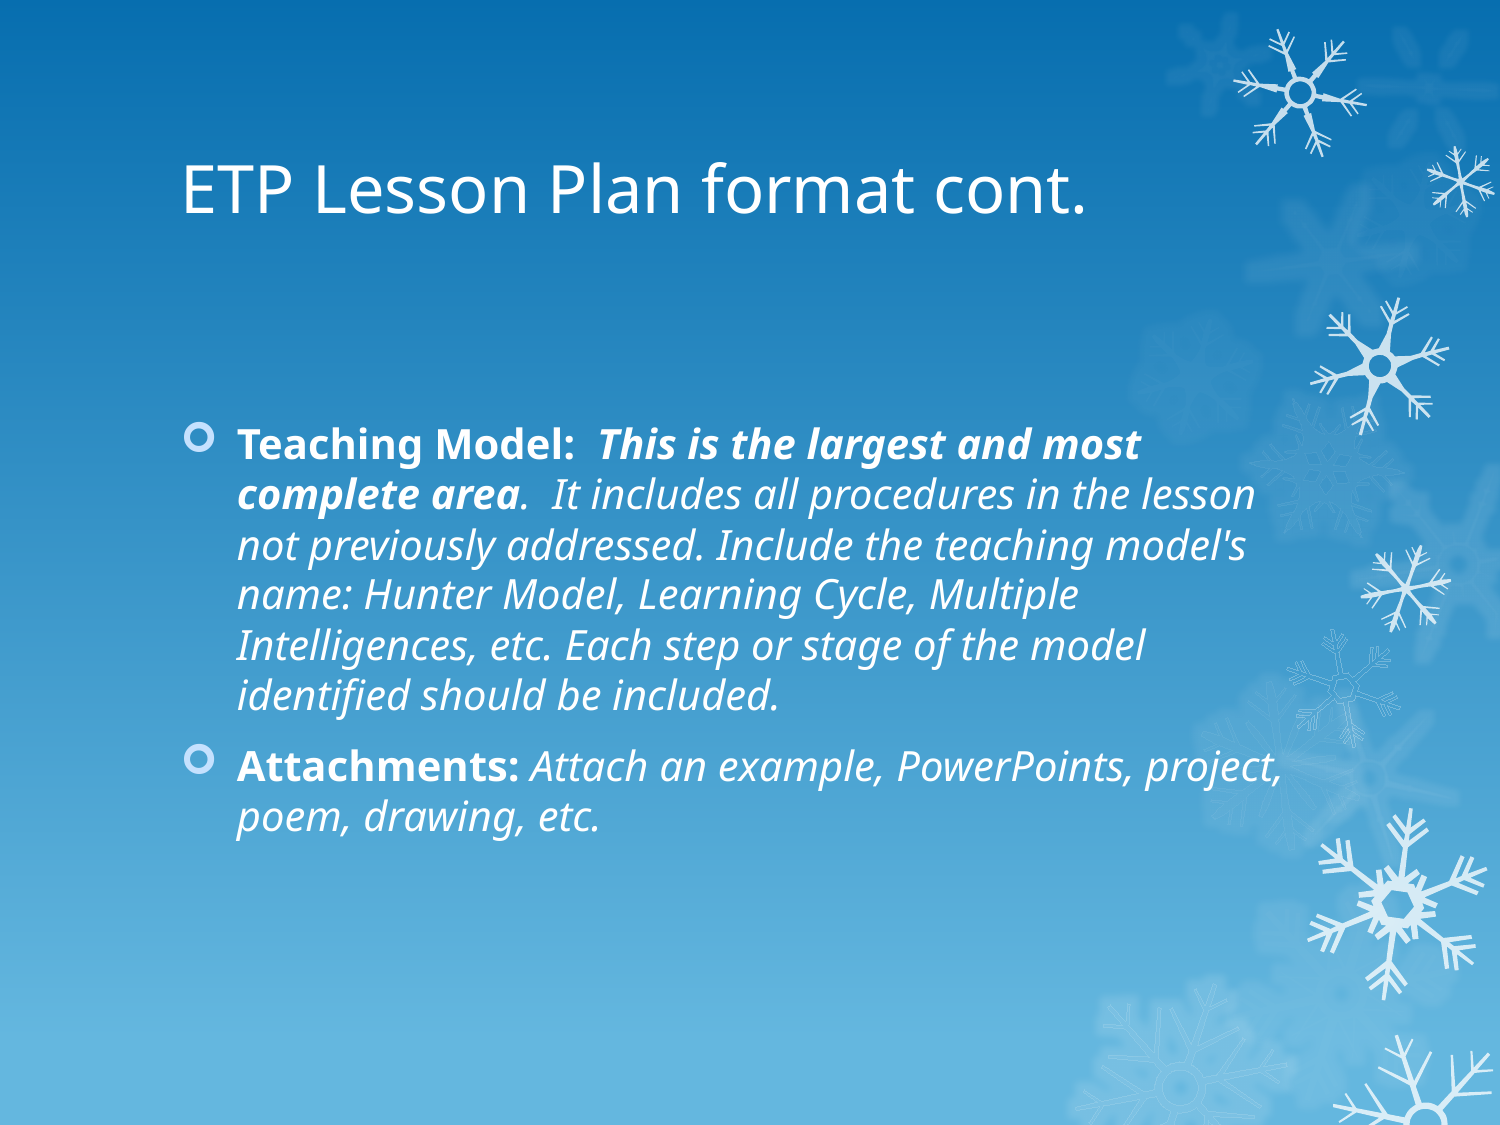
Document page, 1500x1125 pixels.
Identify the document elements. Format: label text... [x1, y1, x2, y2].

title ETP Lesson Plan format cont. [165, 110, 1335, 263]
list Teaching Model: This is the largest and most complete area. It includes all procedures in the lesson not previously addressed. Include the teaching model's name: Hunter Model, Learning Cycle, Multiple Intelligences, etc. Each step or stage of the model identified should be included. Attachments: Attach an example, PowerPoints, project, poem, drawing, etc. [165, 296, 1335, 962]
